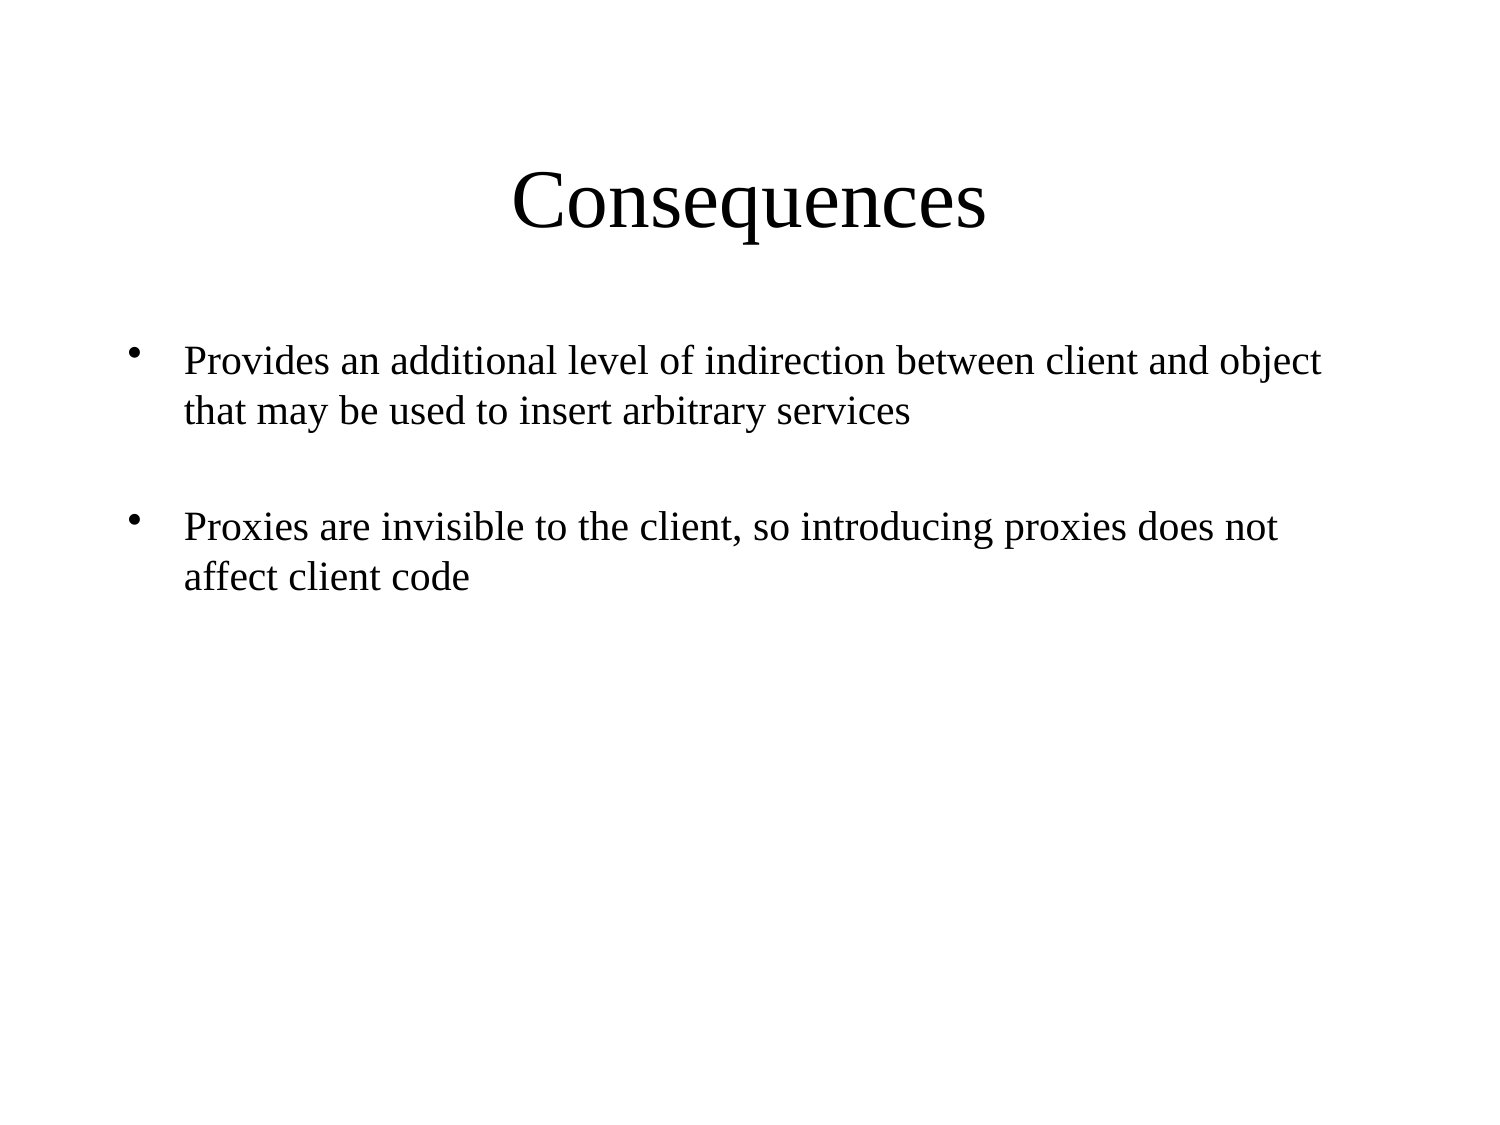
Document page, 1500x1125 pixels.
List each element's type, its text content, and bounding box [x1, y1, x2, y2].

title Consequences [112, 99, 1388, 288]
list Provides an additional level of indirection between client and object that may be used to insert arbitrary services Proxies are invisible to the client, so introducing proxies does not affect client code [112, 324, 1388, 1001]
